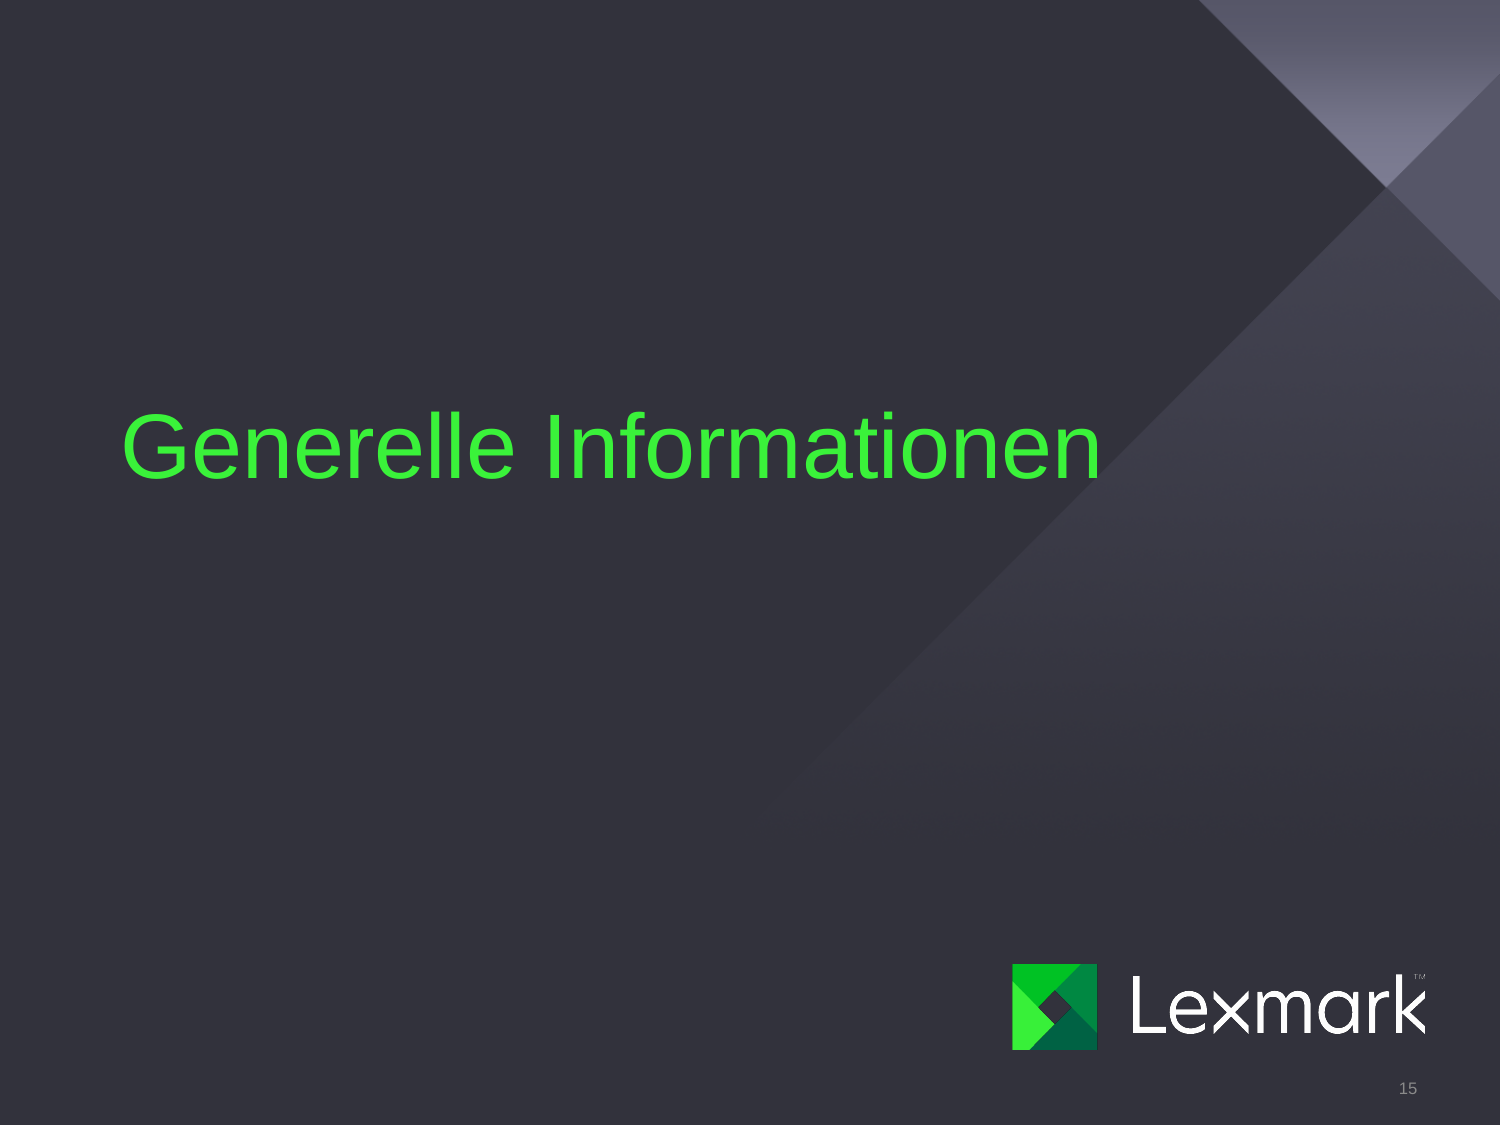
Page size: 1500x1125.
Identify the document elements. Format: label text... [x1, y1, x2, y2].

title Generelle Informationen [97, 46, 1119, 497]
slide_number 15 [1275, 1076, 1425, 1100]
picture [0, 0, 1500, 1125]
